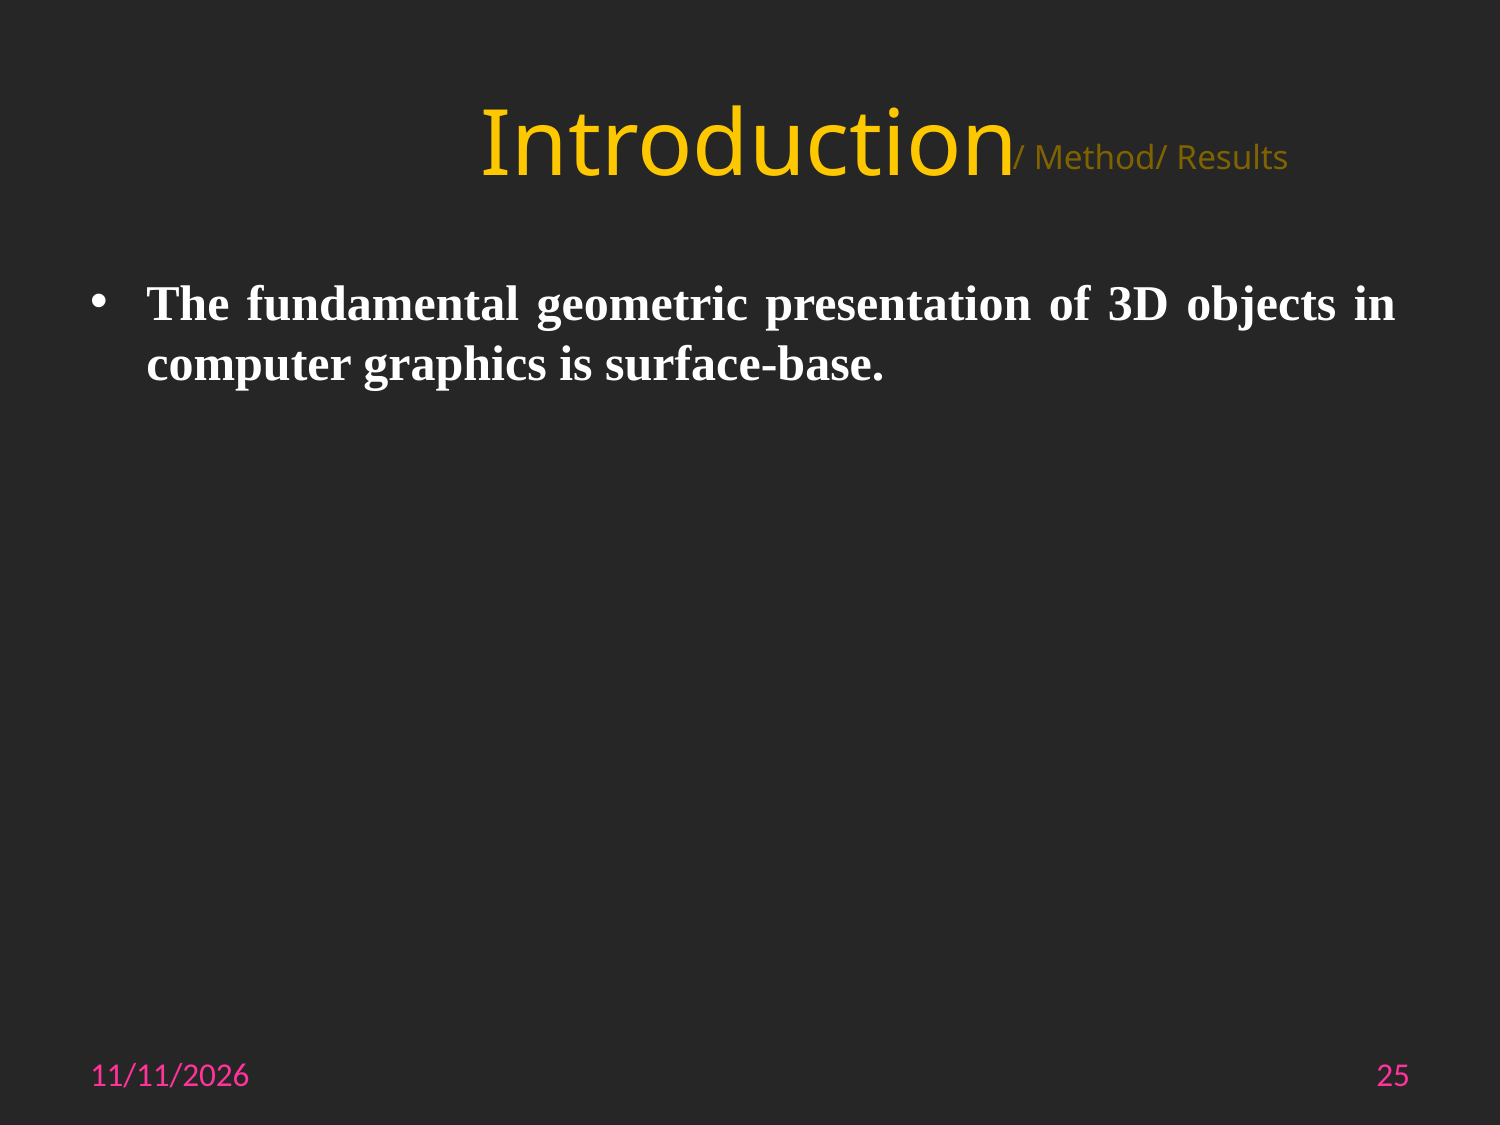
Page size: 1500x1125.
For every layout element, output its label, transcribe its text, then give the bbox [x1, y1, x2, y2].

title Introduction [75, 45, 1425, 233]
slide_number 25 [1074, 1042, 1425, 1103]
text_box / Method/ Results [997, 128, 1489, 184]
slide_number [75, 1042, 425, 1103]
list The fundamental geometric presentation of 3D objects in computer graphics is surface-base. [75, 262, 1412, 1059]
